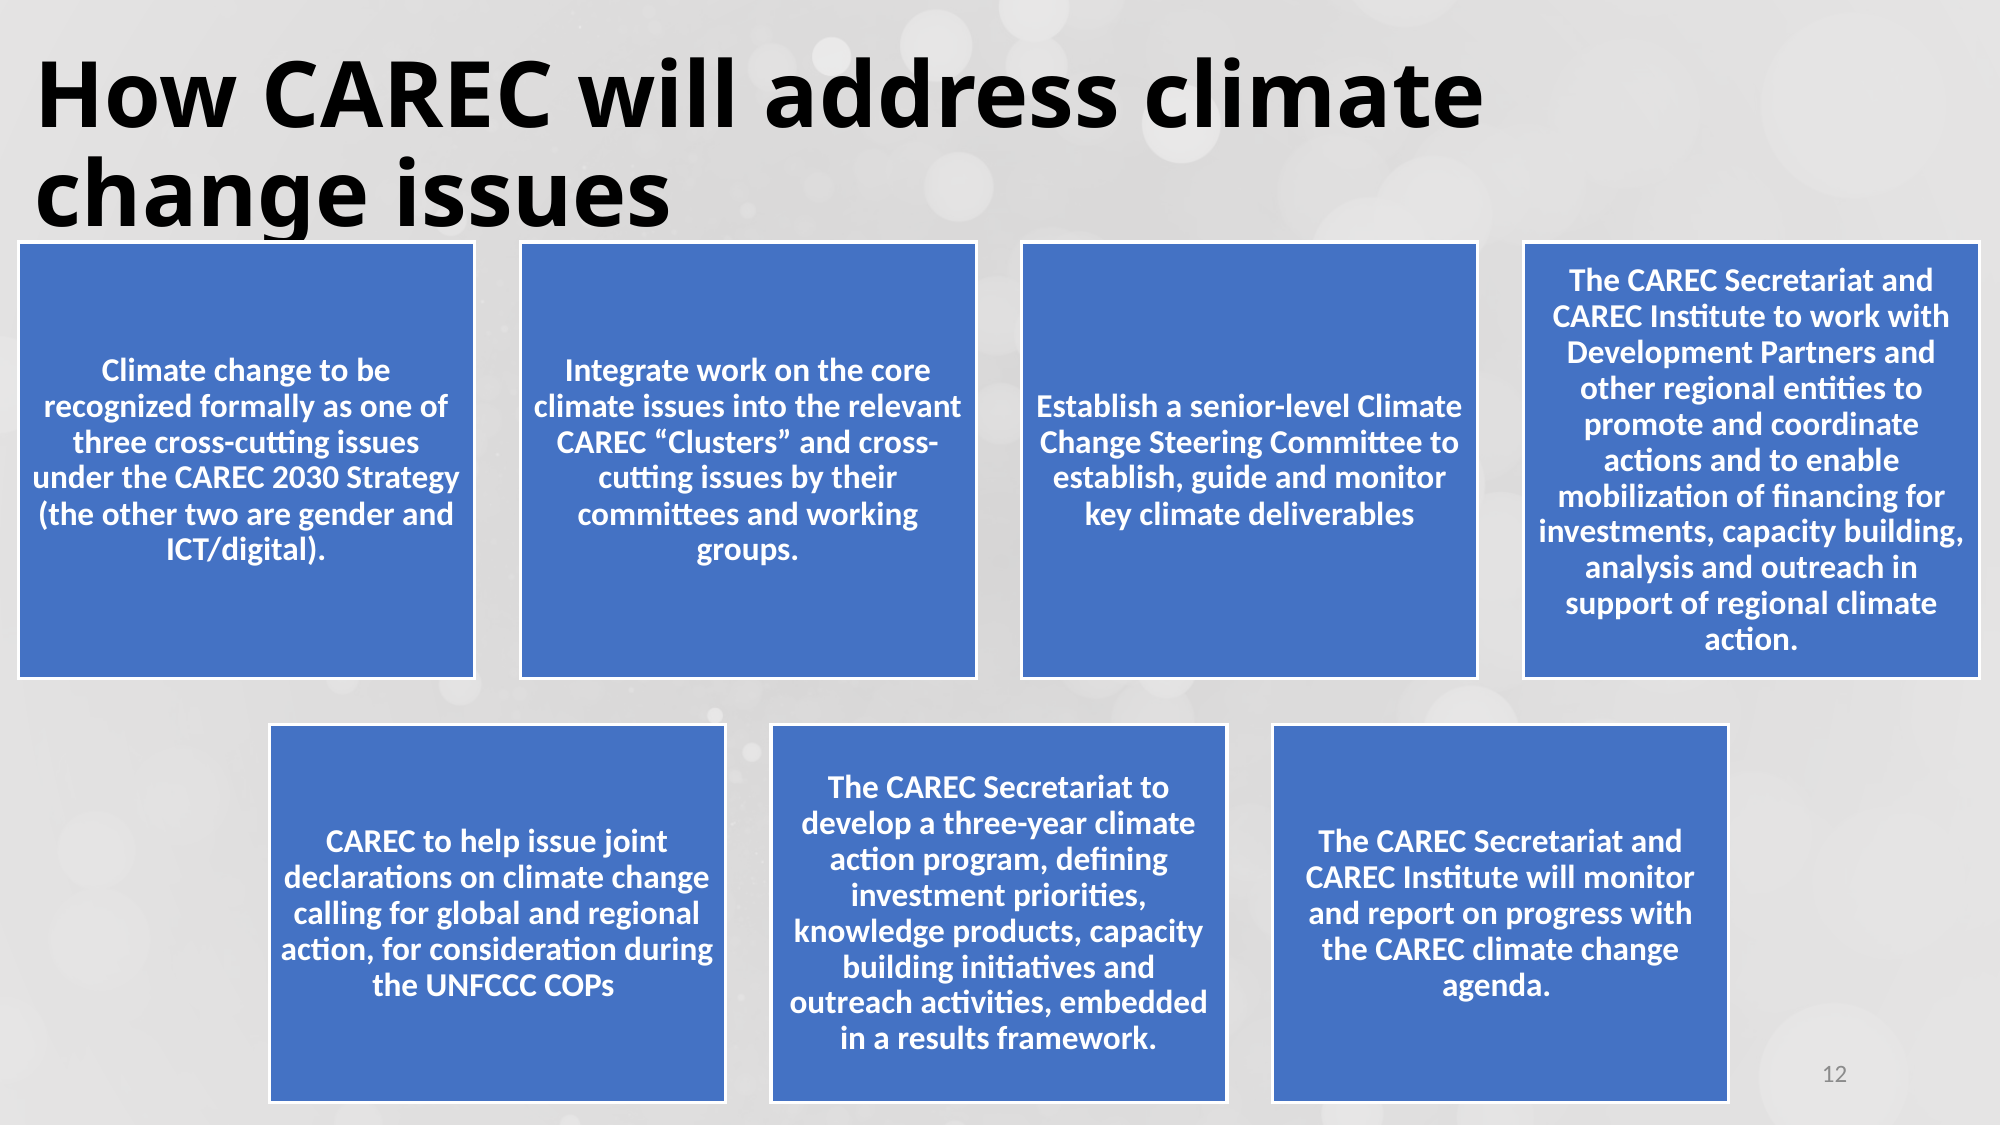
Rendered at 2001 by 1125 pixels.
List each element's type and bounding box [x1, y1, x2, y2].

list [17, 219, 1981, 1125]
picture [0, 0, 2000, 1125]
